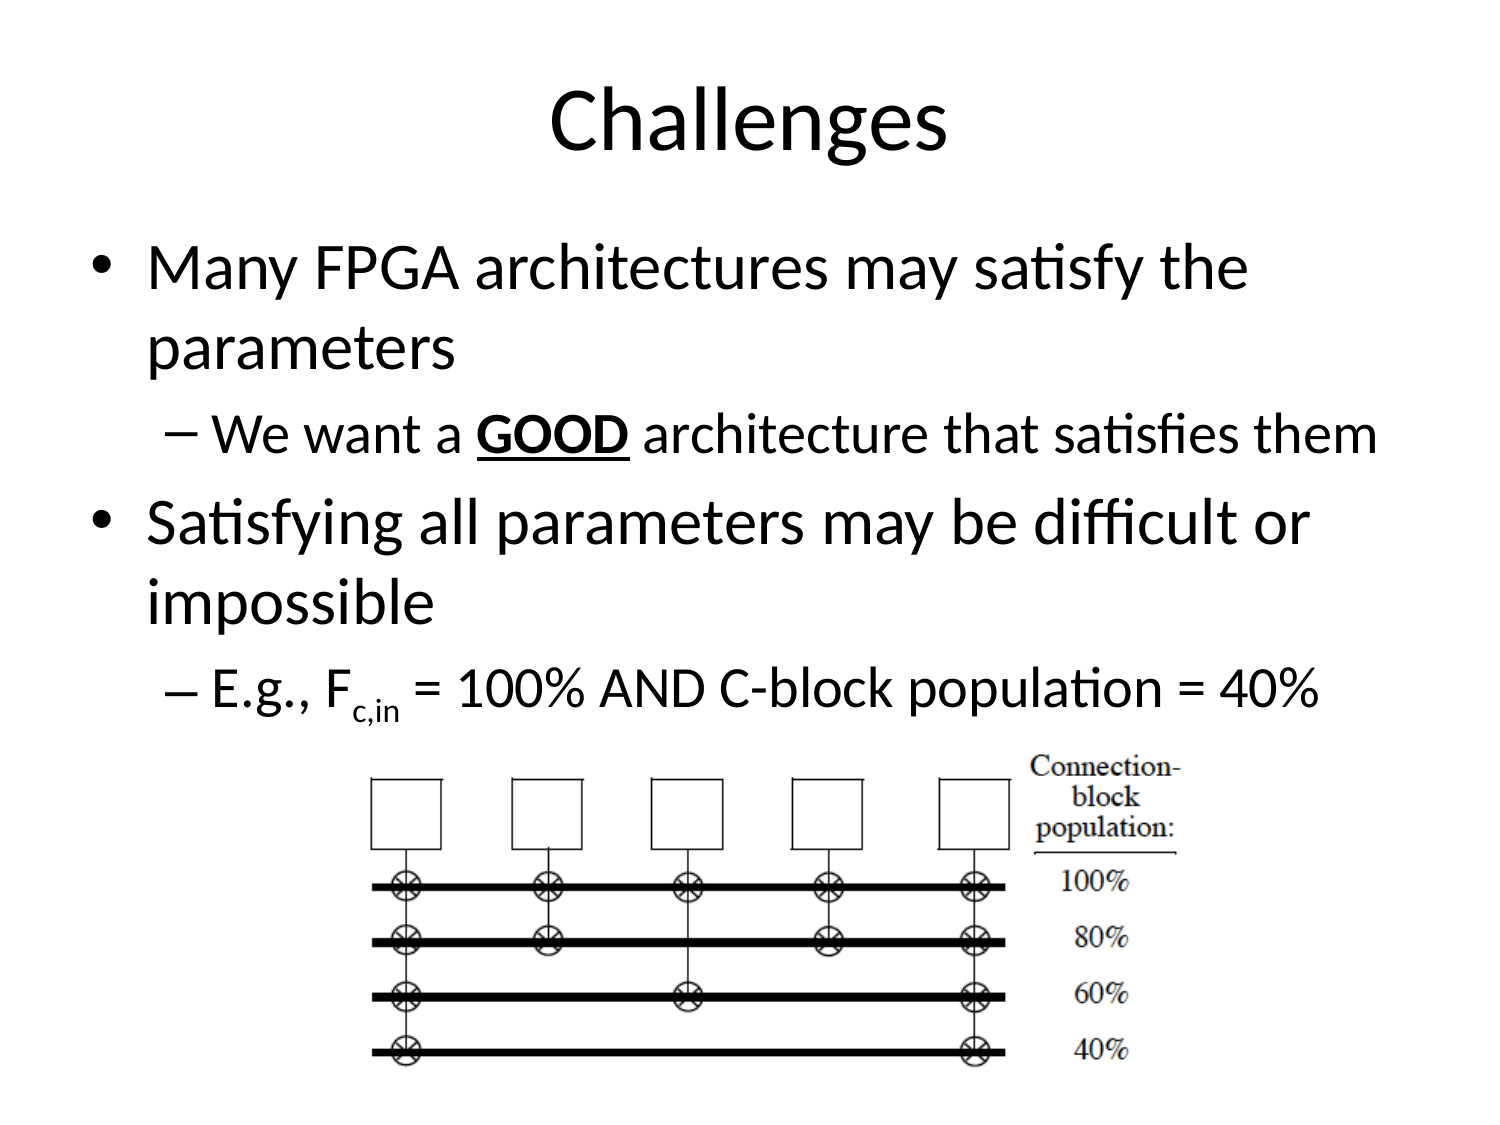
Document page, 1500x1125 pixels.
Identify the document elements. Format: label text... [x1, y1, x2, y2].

picture [341, 728, 1201, 1096]
title Challenges [75, 20, 1425, 208]
list Many FPGA architectures may satisfy the parameters We want a GOOD architecture that satisfies them Satisfying all parameters may be difficult or impossible E.g., Fc,in = 100% AND C-block population = 40% [75, 215, 1425, 795]
